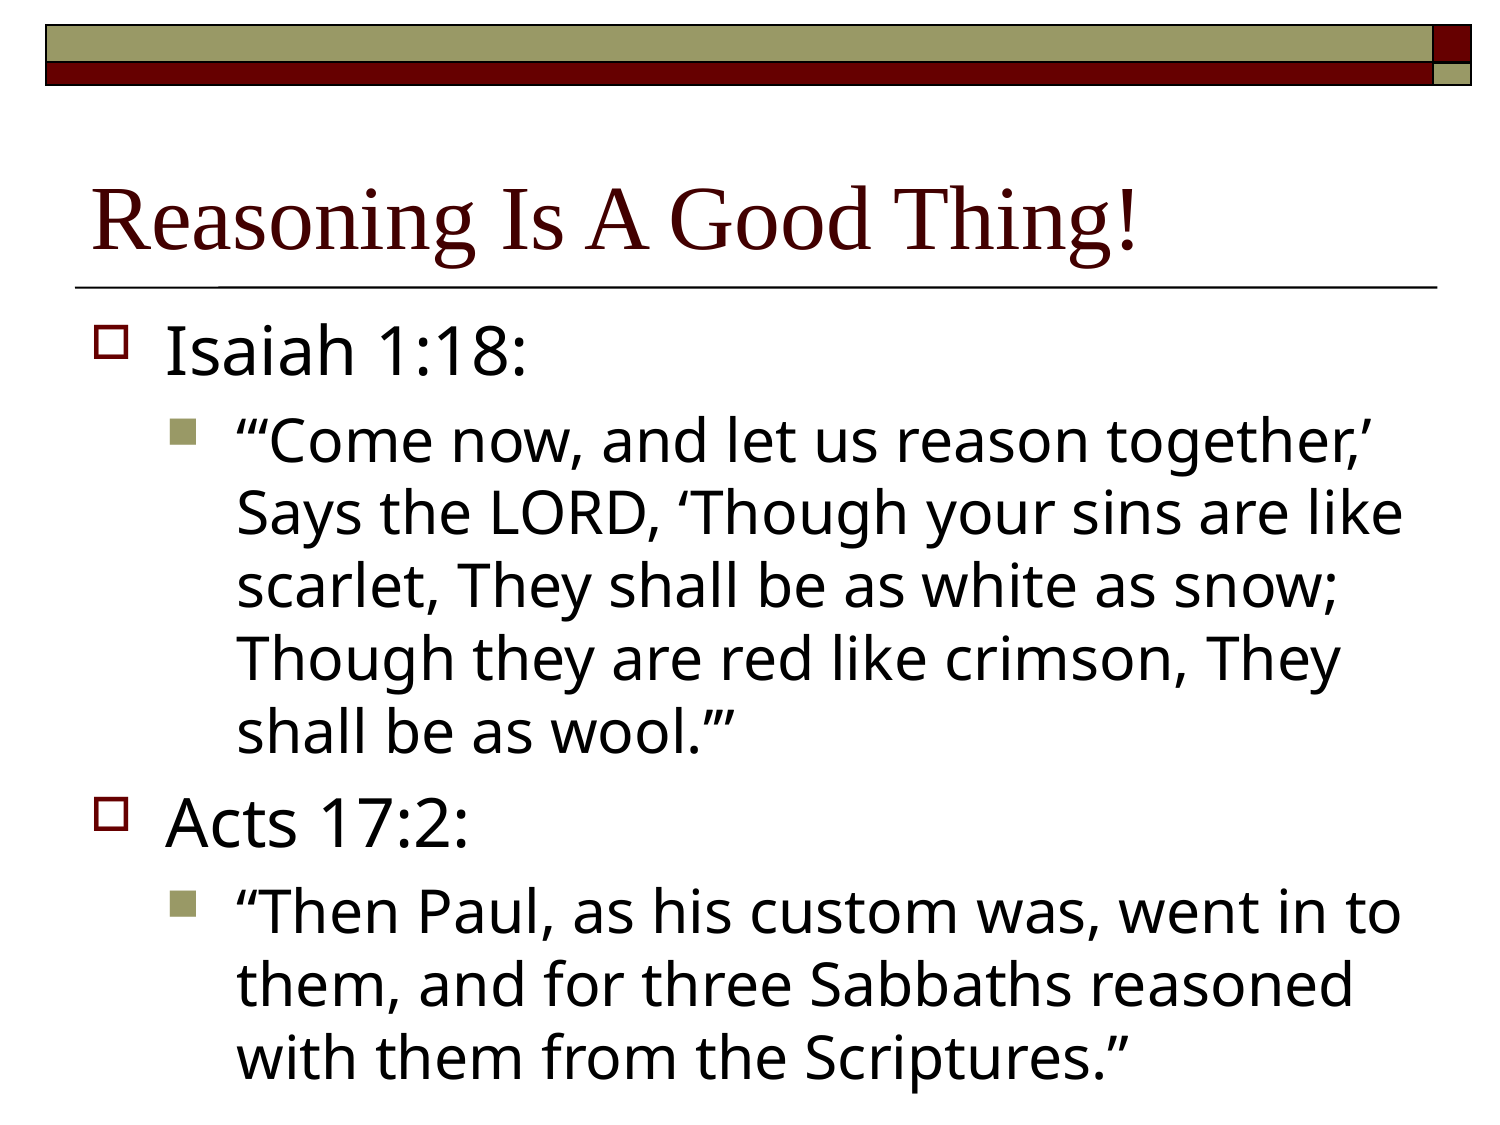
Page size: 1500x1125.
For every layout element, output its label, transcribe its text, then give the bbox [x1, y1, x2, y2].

title Reasoning Is A Good Thing! [75, 87, 1425, 275]
list Isaiah 1:18: “‘Come now, and let us reason together,’ Says the LORD, ‘Though your sins are like scarlet, They shall be as white as snow; Though they are red like crimson, They shall be as wool.’” Acts 17:2: “Then Paul, as his custom was, went in to them, and for three Sabbaths reasoned with them from the Scriptures.” [75, 299, 1425, 1125]
